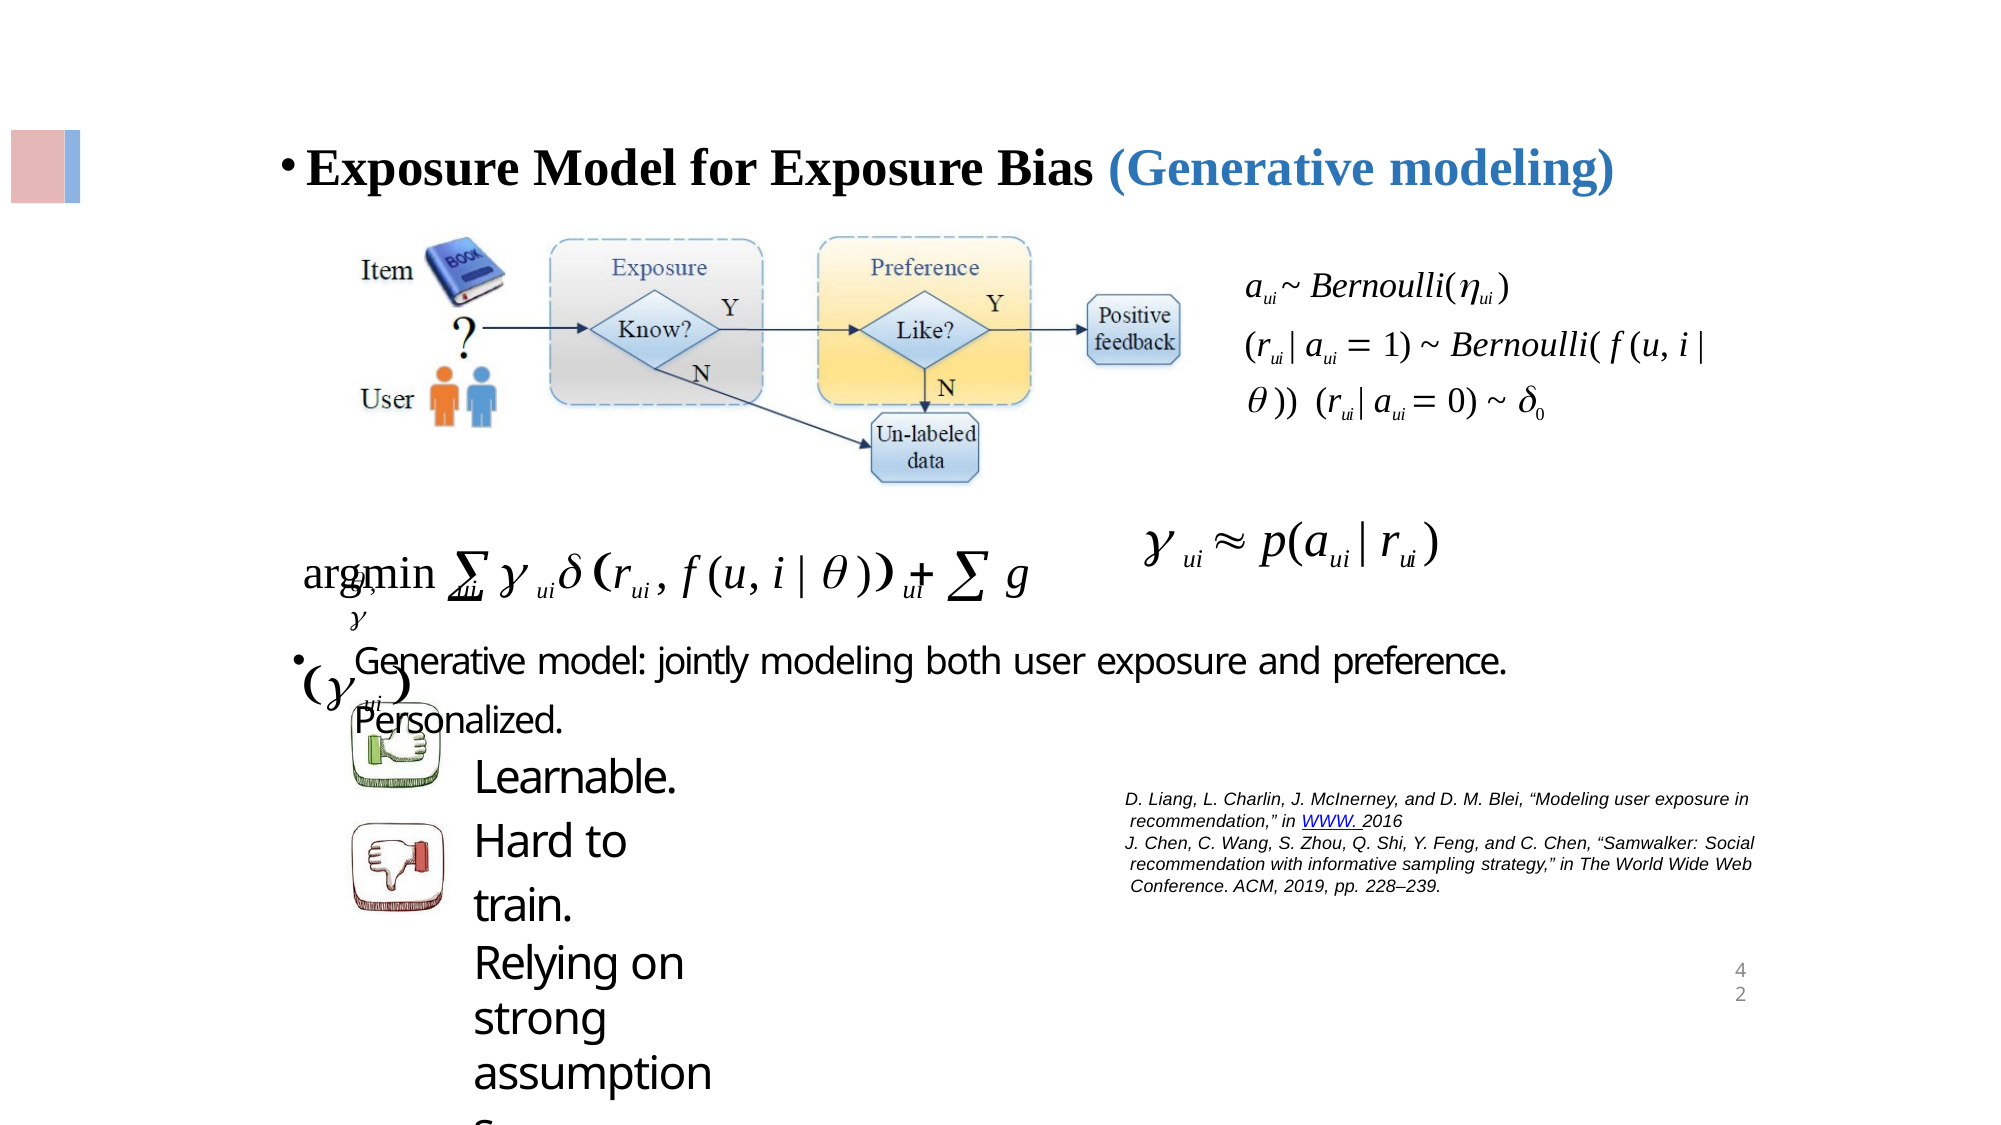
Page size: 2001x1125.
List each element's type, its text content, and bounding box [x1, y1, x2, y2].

text_box [344, 741, 449, 790]
text_box Learnable. Hard to train. Relying on strong assumptions. [471, 736, 1062, 1125]
text_box [344, 816, 451, 916]
text_box argmin  ui rui , f (u, i |  )   g  ui  [297, 481, 1071, 721]
text_box aui ~ Bernoulli(ui ) (rui | aui  1) ~ Bernoulli( f (u, i |  )) (rui | aui  0) ~ 0 [1238, 247, 1749, 424]
text_box D. Liang, L. Charlin, J. McInerney, and D. M. Blei, “Modeling user exposure in recommendation,” in WWW. 2016 J. Chen, C. Wang, S. Zhou, Q. Shi, Y. Feng, and C. Chen, “Samwalker: Social recommendation with informative sampling strategy,” in The World Wide Web Conference. ACM, 2019, pp. 228–239. [1123, 786, 1757, 896]
text_box [357, 231, 1187, 494]
text_box 42 [1733, 955, 1758, 1006]
text_box Exposure Model for Exposure Bias (Generative modeling) [277, 130, 1622, 197]
text_box Generative model: jointly modeling both user exposure and preference. Personalized. [292, 620, 1708, 741]
text_box  ui  p(aui | rui ) [1134, 501, 1445, 573]
